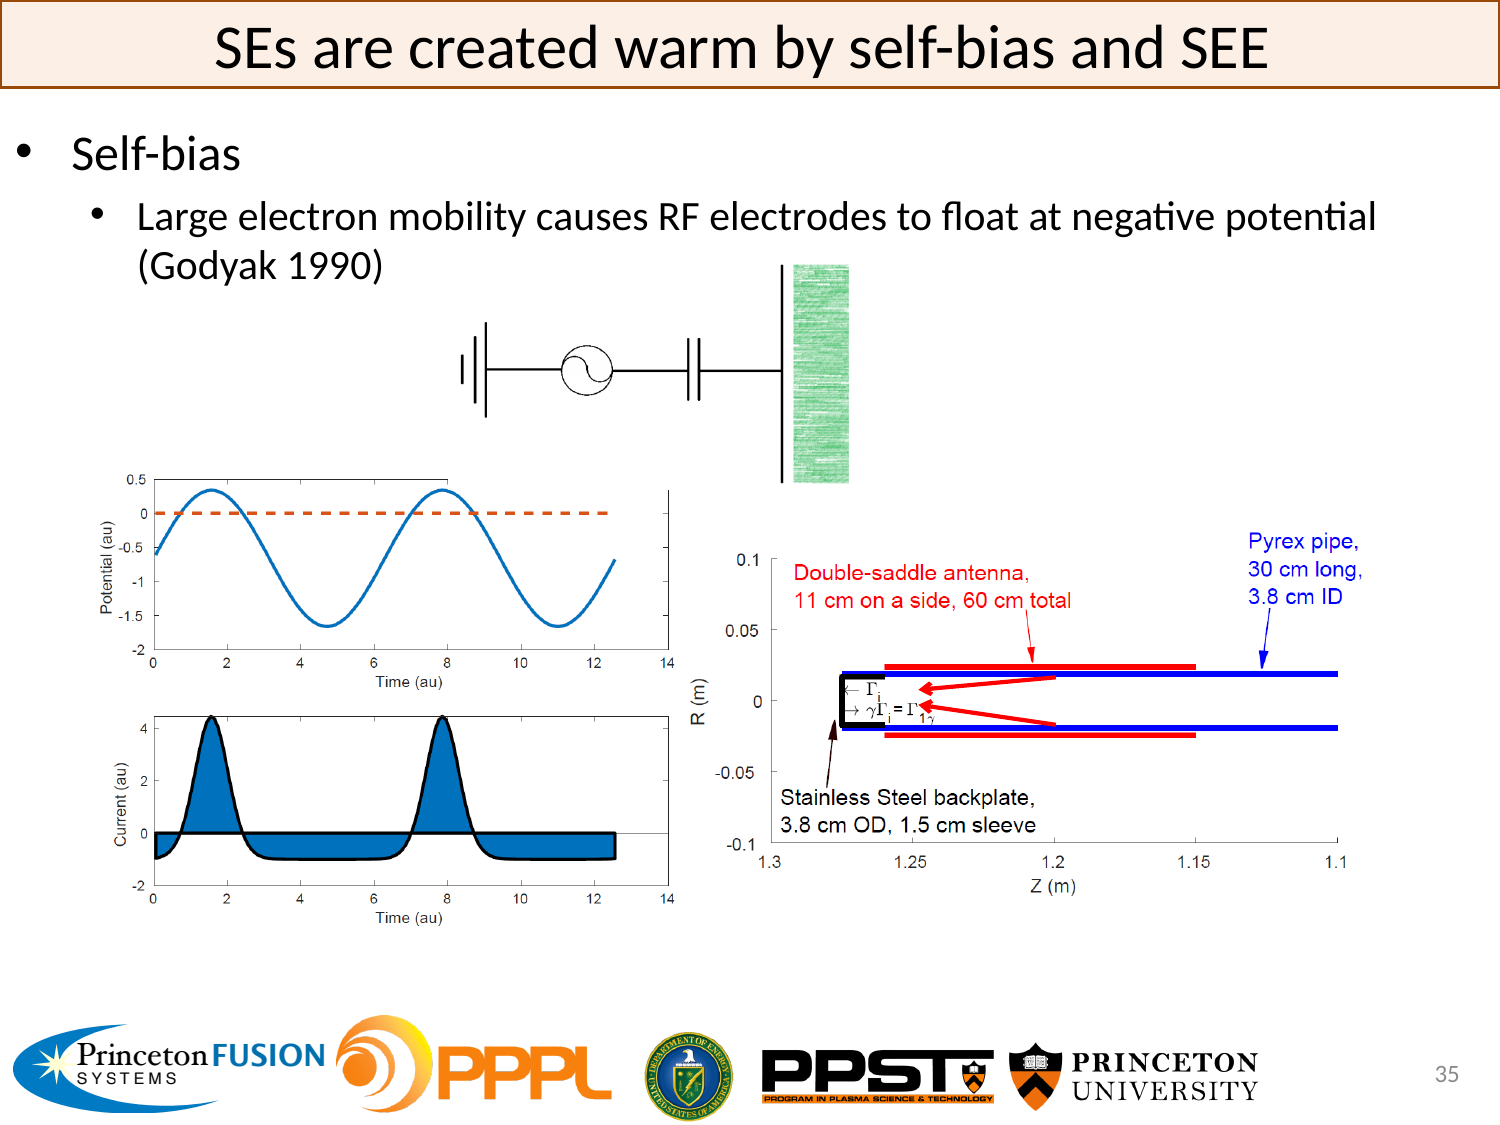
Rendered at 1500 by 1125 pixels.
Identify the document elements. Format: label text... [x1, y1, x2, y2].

picture [336, 1015, 612, 1113]
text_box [918, 704, 1056, 726]
picture [760, 1048, 994, 1105]
picture [622, 1021, 750, 1125]
title SEs are created warm by self-bias and SEE [0, 0, 1500, 89]
picture [1008, 1042, 1258, 1111]
picture [89, 260, 1382, 930]
list Self-bias Large electron mobility causes RF electrodes to float at negative potential (Godyak 1990) [0, 112, 1500, 1005]
slide_number 35 [1362, 1042, 1475, 1103]
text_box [918, 677, 1056, 691]
